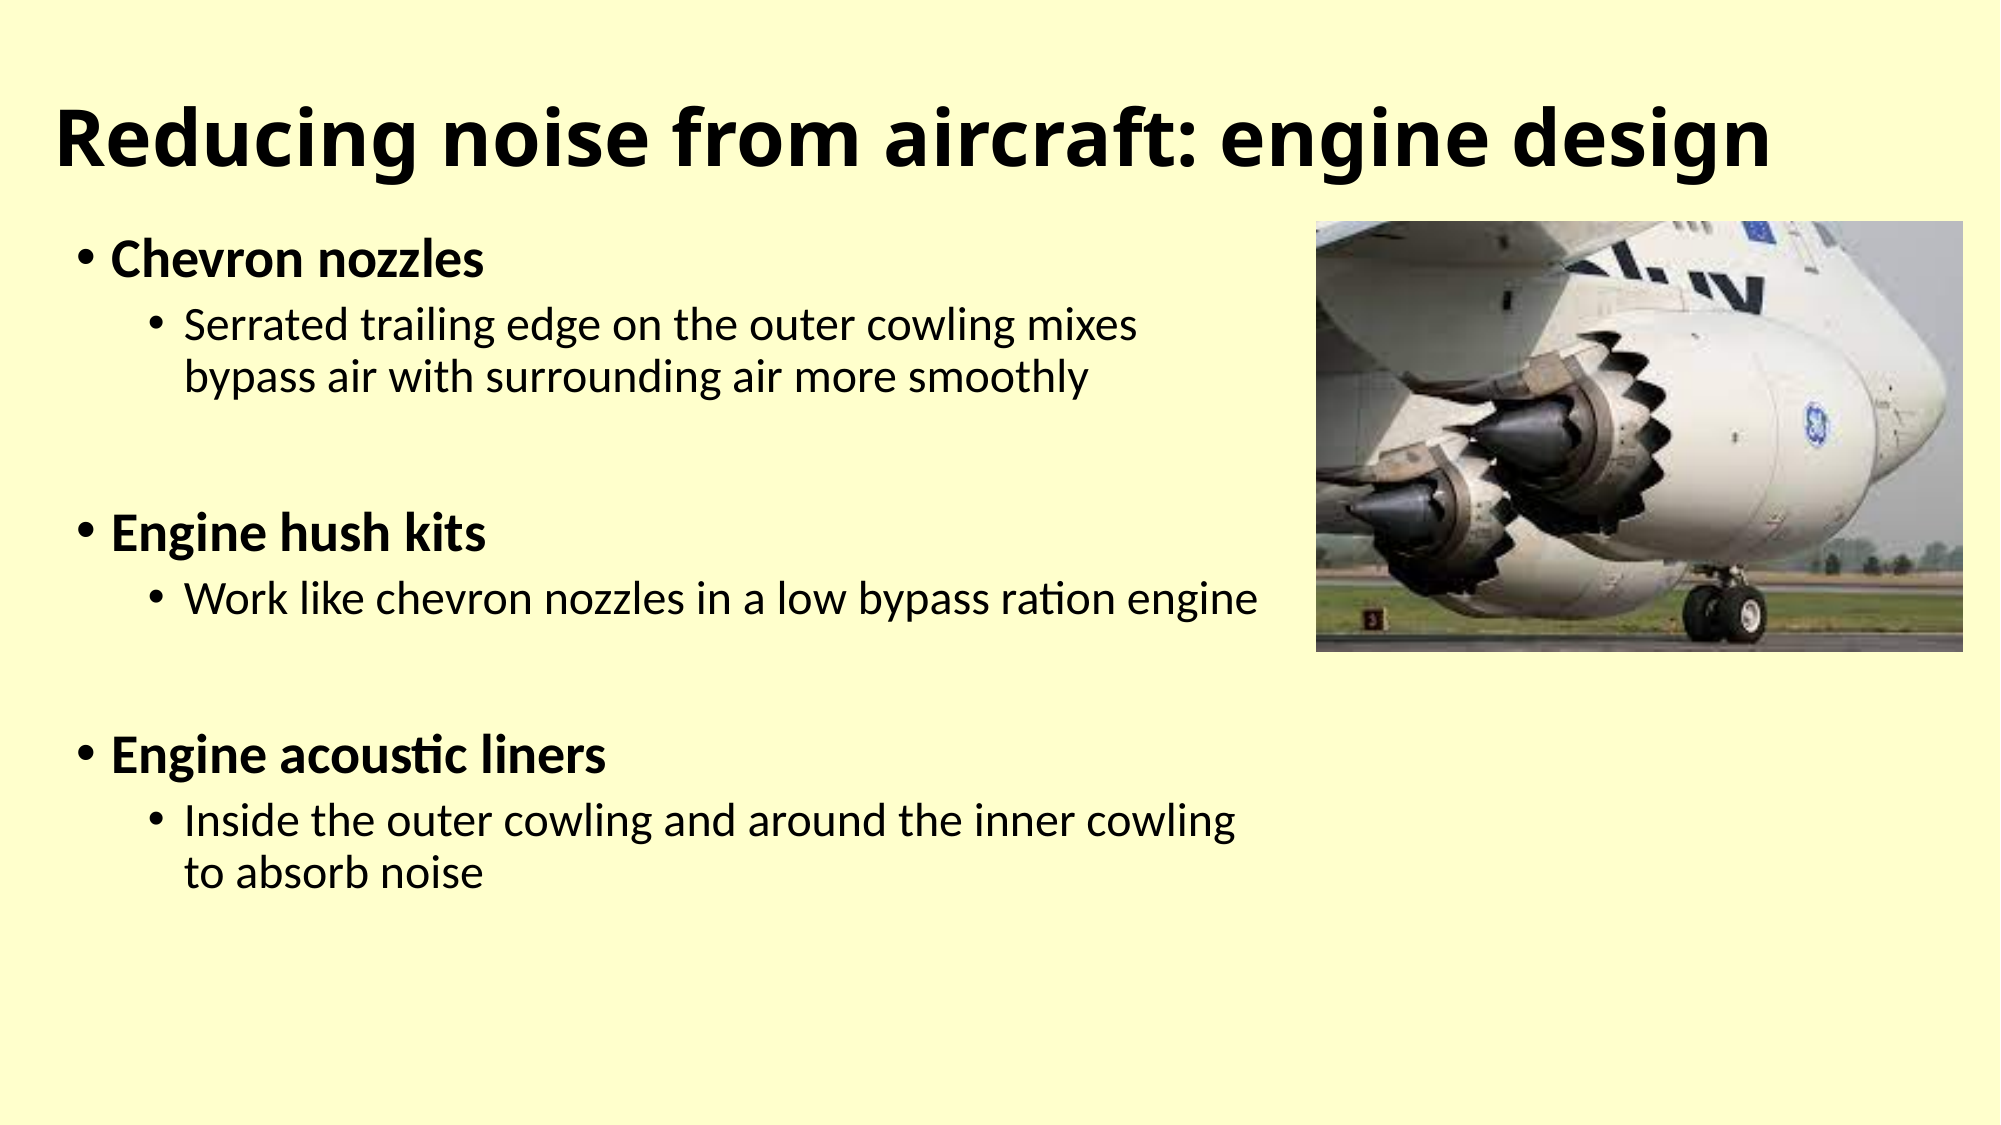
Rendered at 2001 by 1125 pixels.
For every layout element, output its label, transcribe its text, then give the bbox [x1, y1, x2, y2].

list Chevron nozzles Serrated trailing edge on the outer cowling mixes bypass air with surrounding air more smoothly Engine hush kits Work like chevron nozzles in a low bypass ration engine Engine acoustic liners Inside the outer cowling and around the inner cowling to absorb noise [61, 221, 1284, 936]
picture [1316, 221, 1963, 652]
title Reducing noise from aircraft: engine design [38, 59, 1863, 222]
